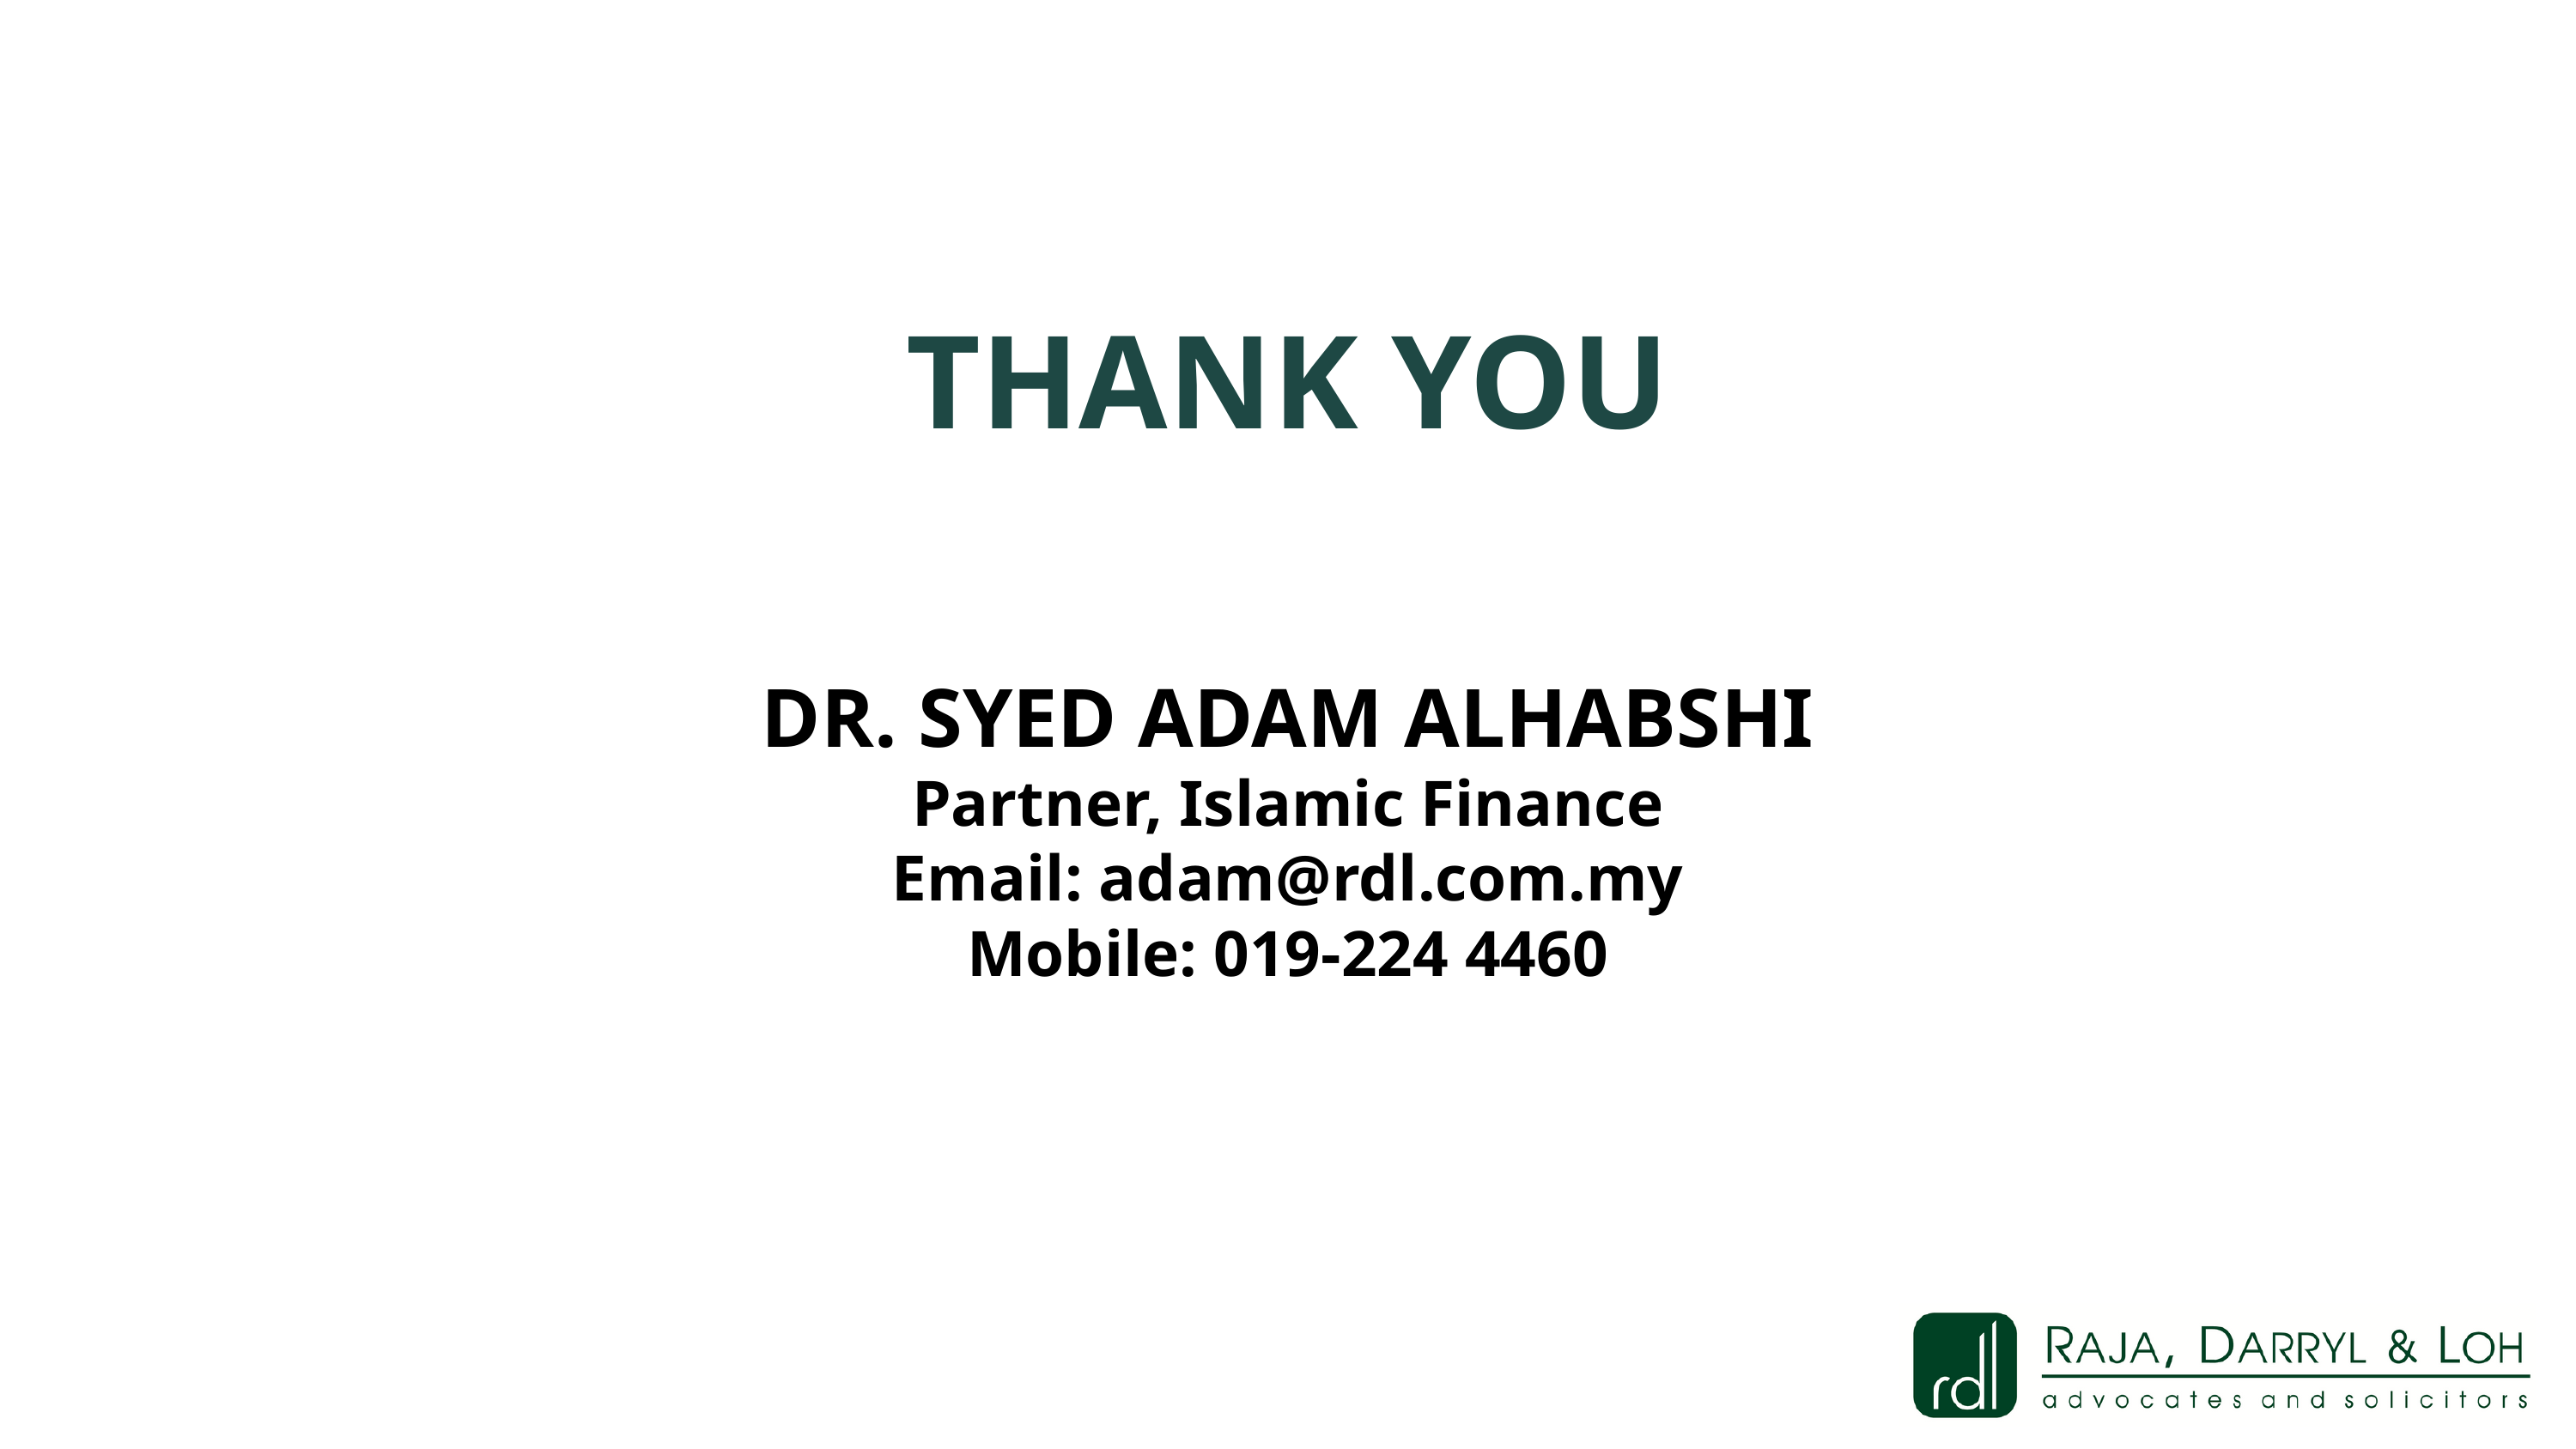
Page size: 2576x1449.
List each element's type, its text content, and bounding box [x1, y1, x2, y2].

text_box THANK YOU DR. SYED ADAM ALHABSHI Partner, Islamic Finance Email: adam@rdl.com.my Mobile: 019-224 4460 [214, 300, 2361, 1298]
text_box [1899, 1303, 2536, 1427]
